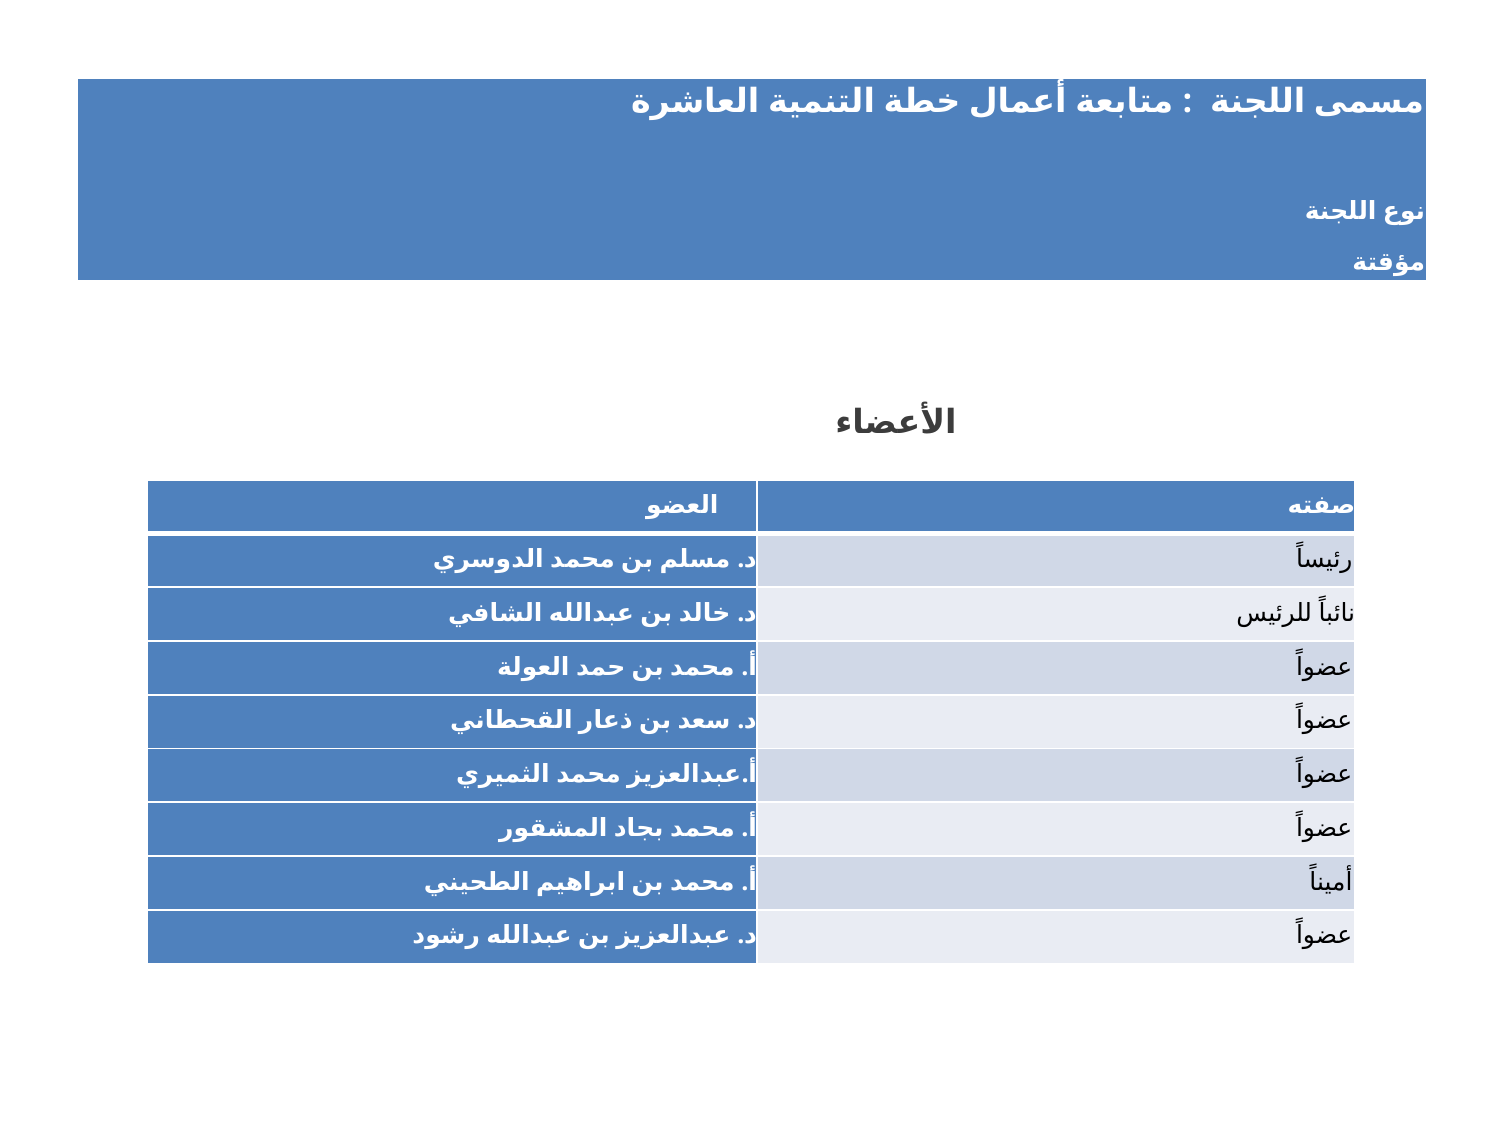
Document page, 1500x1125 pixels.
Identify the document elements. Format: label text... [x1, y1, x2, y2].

table_cell أ. محمد بن حمد العولة [148, 642, 756, 694]
table_cell أ. محمد بن ابراهيم الطحيني [148, 857, 756, 909]
table_cell عضواً [758, 803, 1354, 855]
table_cell عضواً [758, 642, 1354, 694]
table_cell عضواً [758, 911, 1354, 963]
table_cell رئيساً [758, 536, 1354, 586]
table_cell أميناً [758, 857, 1354, 909]
table_header العضو [148, 481, 756, 531]
text_box الأعضاء [820, 392, 972, 493]
table_cell د. عبدالعزيز بن عبدالله رشود [148, 911, 756, 963]
table_cell أ.عبدالعزيز محمد الثميري [148, 749, 756, 801]
table_cell د. مسلم بن محمد الدوسري [148, 536, 756, 586]
table_cell د. سعد بن ذعار القحطاني [148, 696, 756, 748]
table_cell نائباً للرئيس [758, 588, 1354, 640]
table_header صفته [758, 481, 1354, 531]
table_cell أ. محمد بجاد المشقور [148, 803, 756, 855]
table_cell عضواً [758, 749, 1354, 801]
table_cell عضواً [758, 696, 1354, 748]
table_header مسمى اللجنة : متابعة أعمال خطة التنمية العاشرة نوع اللجنة مؤقتة [78, 79, 1426, 280]
table_cell د. خالد بن عبدالله الشافي [148, 588, 756, 640]
